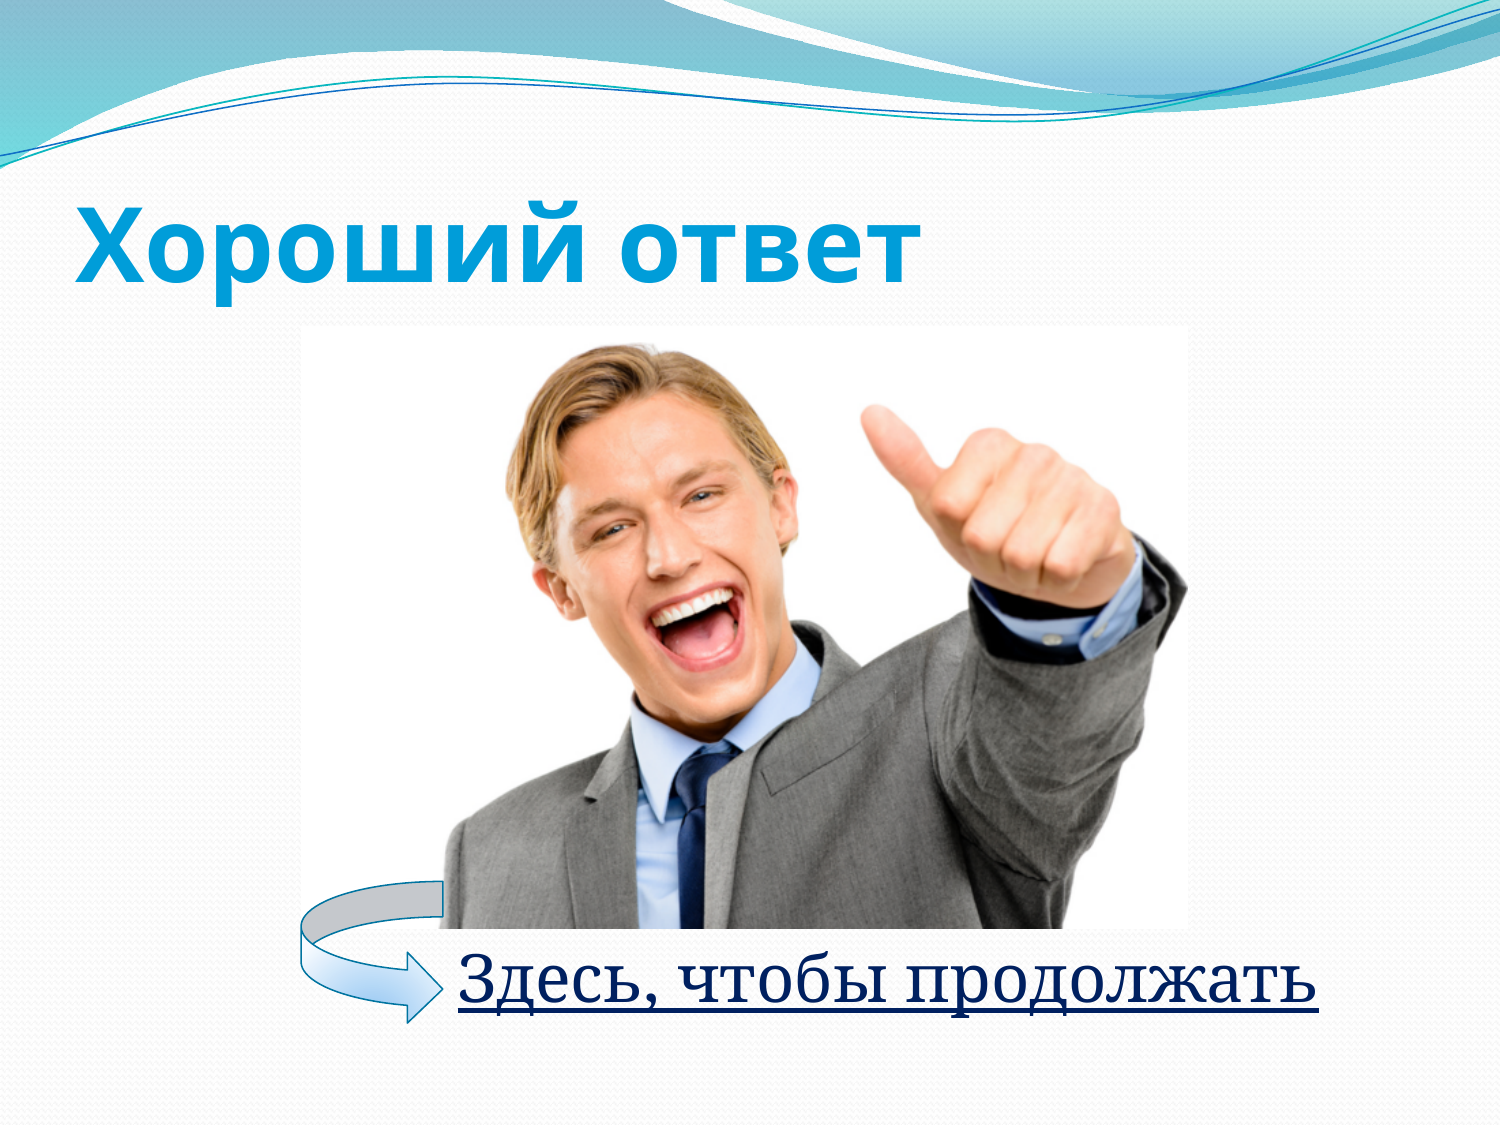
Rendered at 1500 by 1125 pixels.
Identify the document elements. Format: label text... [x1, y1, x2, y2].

title Хороший ответ [75, 115, 1438, 303]
picture [300, 326, 1188, 929]
text_box [300, 939, 444, 1024]
picture [303, 883, 441, 929]
text_box Здесь, чтобы продолжать [442, 928, 1341, 1035]
